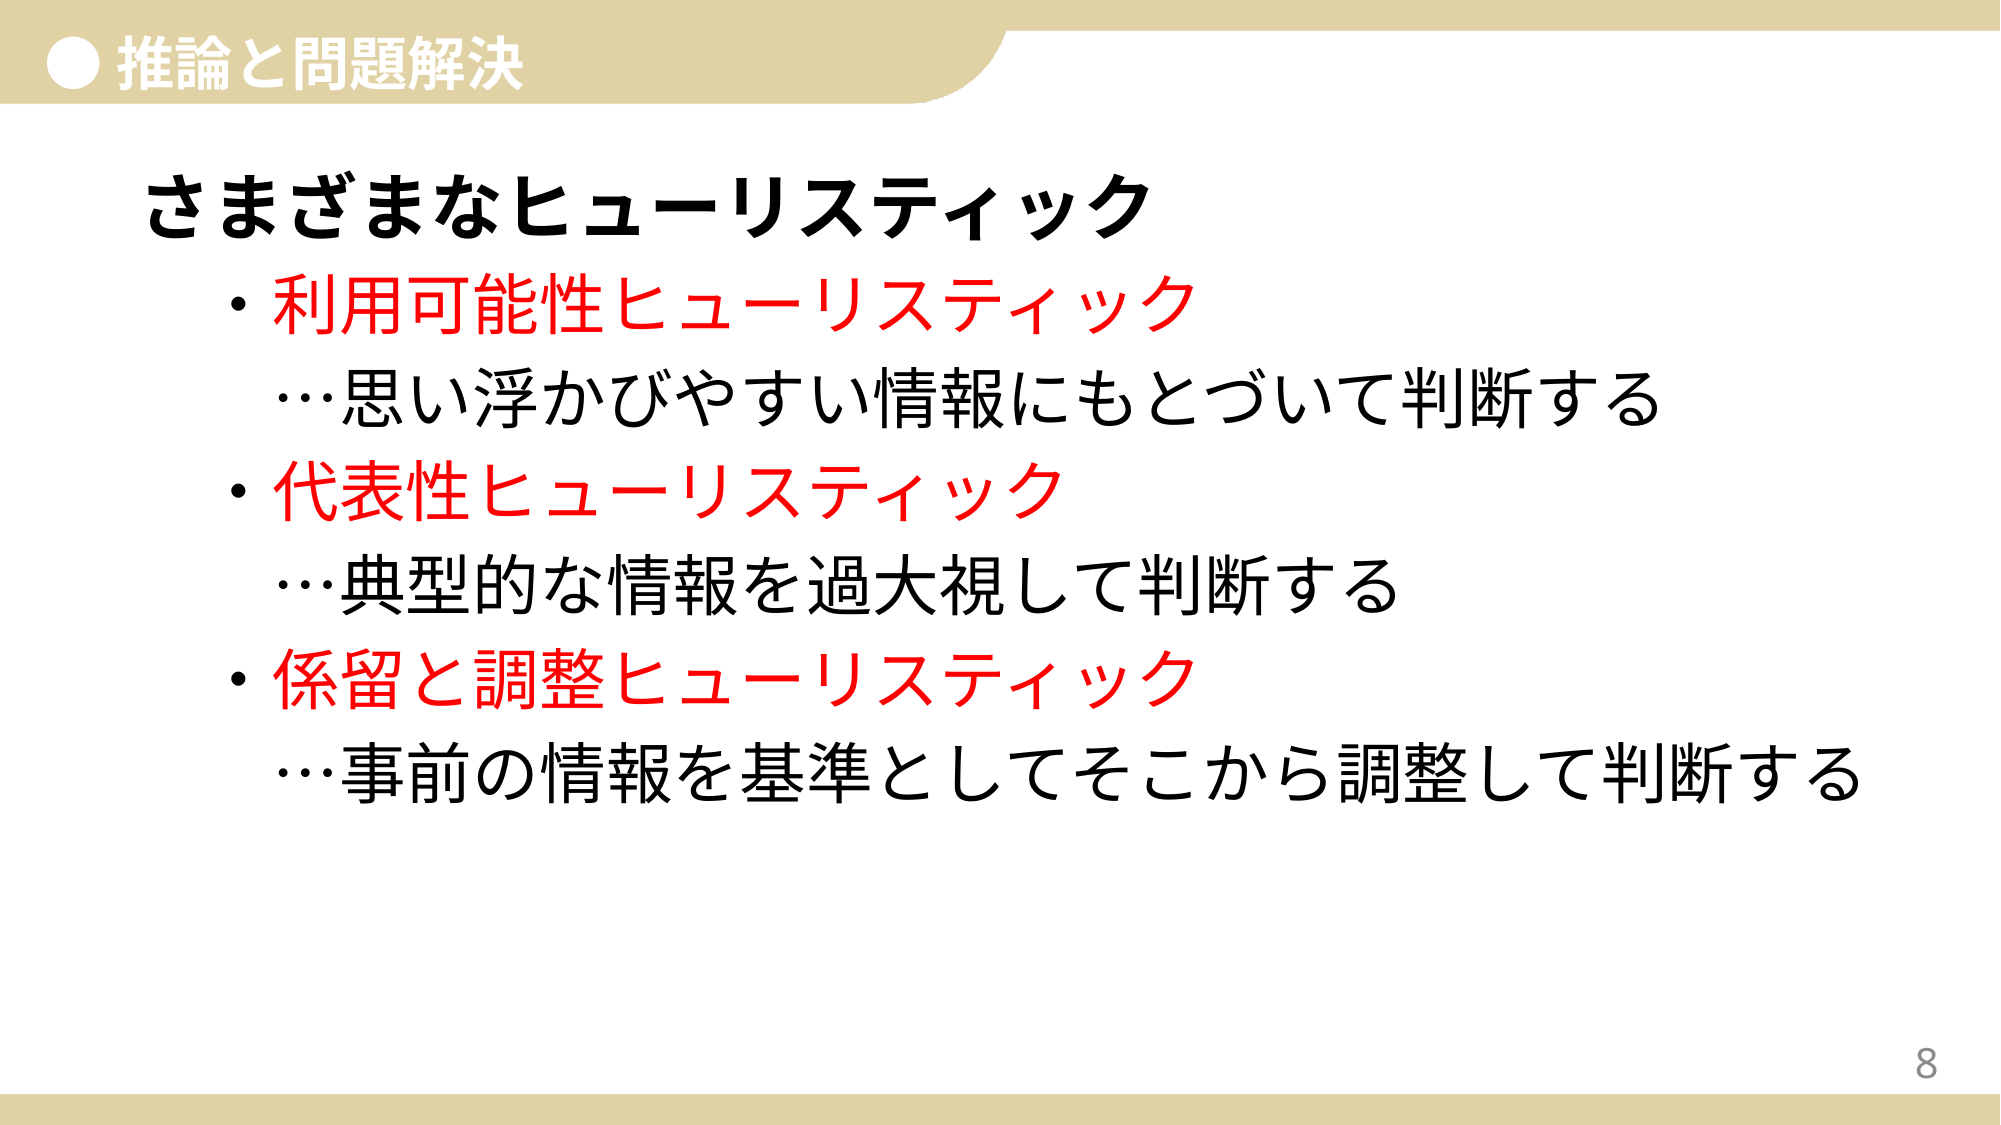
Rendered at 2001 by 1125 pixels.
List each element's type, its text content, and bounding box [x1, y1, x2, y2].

text_box ●推論と問題解決 [29, 29, 916, 96]
picture [0, 0, 2000, 1125]
text_box さまざまなヒューリスティック ・利用可能性ヒューリスティック …思い浮かびやすい情報にもとづいて判断する ・代表性ヒューリスティック …典型的な情報を過大視して判断する ・係留と調整ヒューリスティック …事前の情報を基準としてそこから調整して判断する [123, 147, 1955, 1035]
